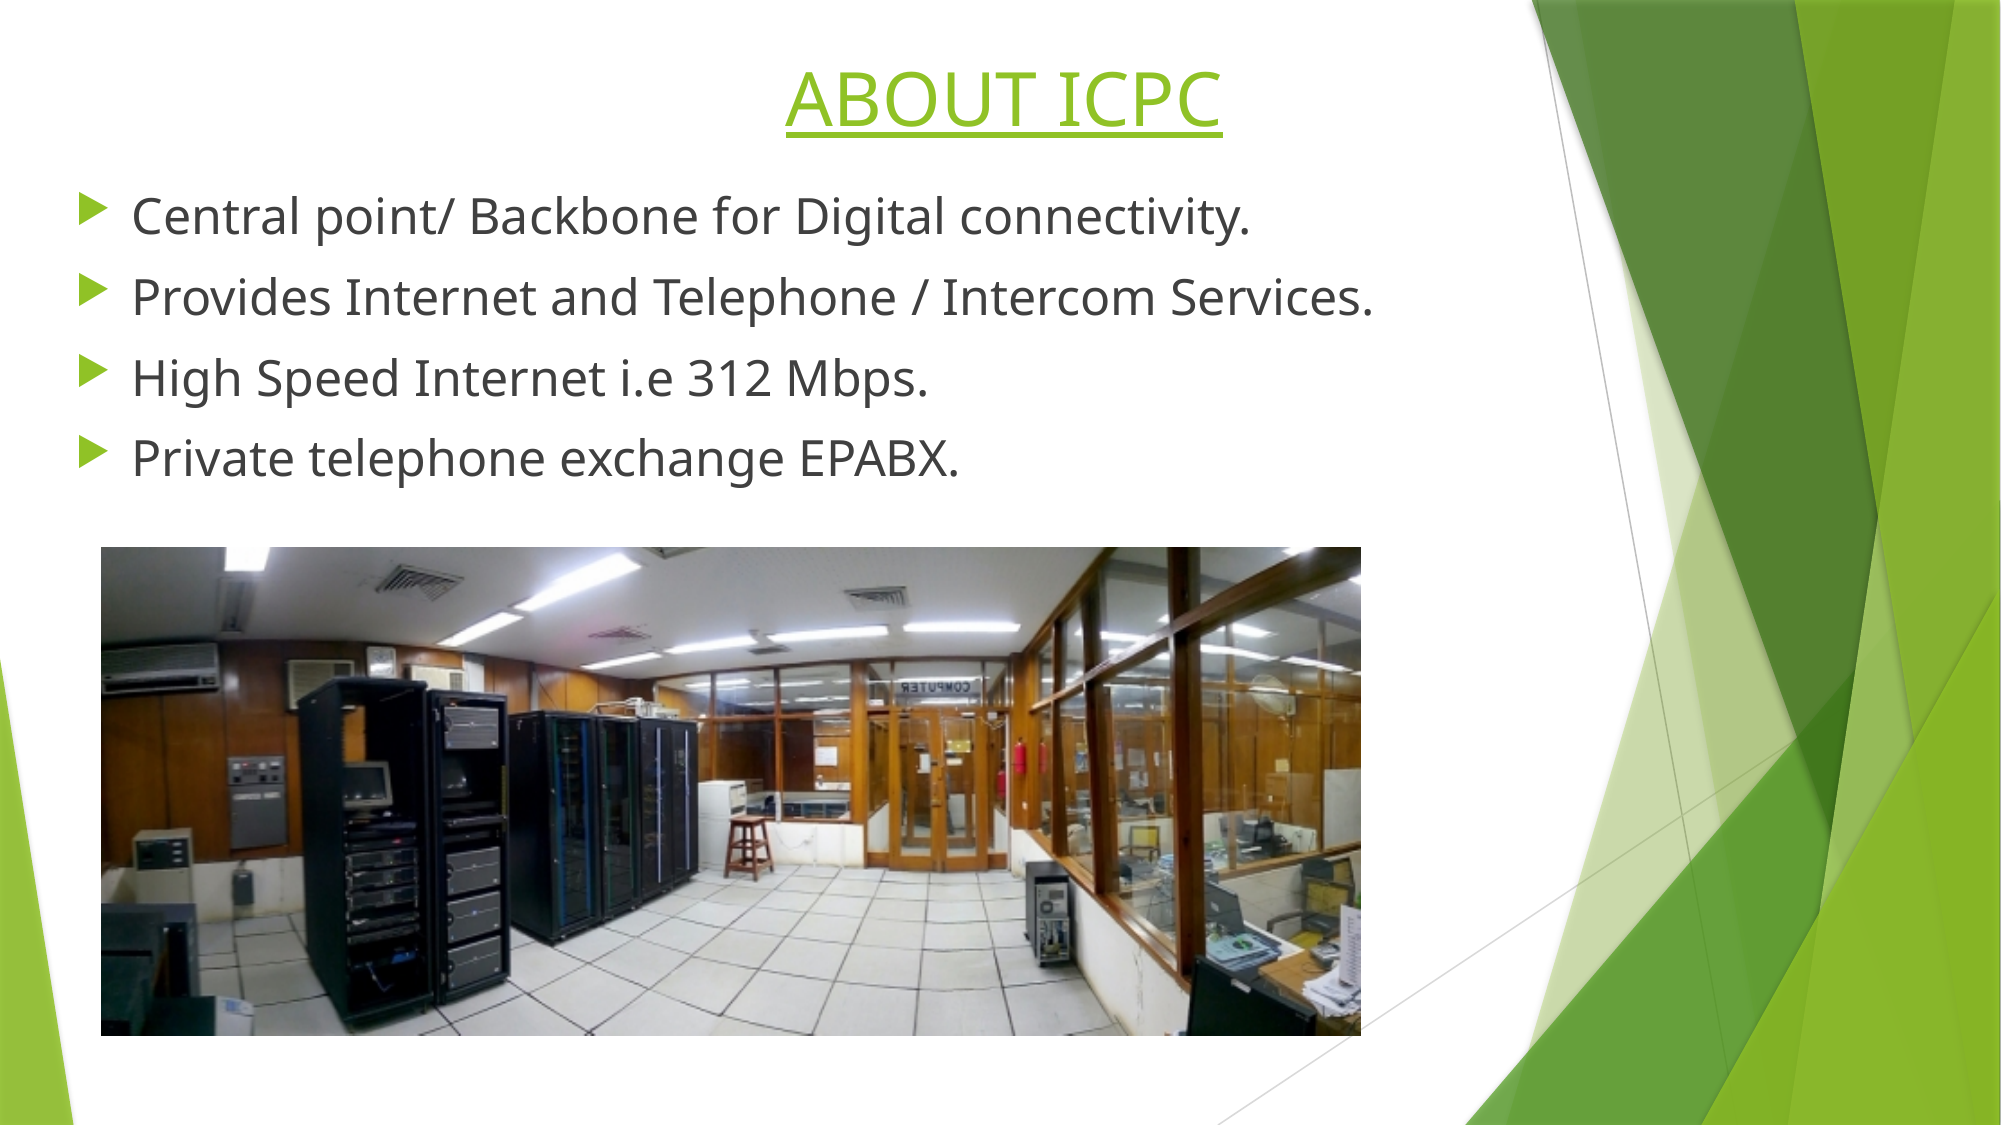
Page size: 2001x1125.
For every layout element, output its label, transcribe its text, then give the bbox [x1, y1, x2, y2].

title ABOUT ICPC [141, 44, 1867, 168]
picture [101, 547, 1362, 1037]
list Central point/ Backbone for Digital connectivity. Provides Internet and Telephone / Intercom Services. High Speed Internet i.e 312 Mbps. Private telephone exchange EPABX. [60, 176, 1984, 1121]
